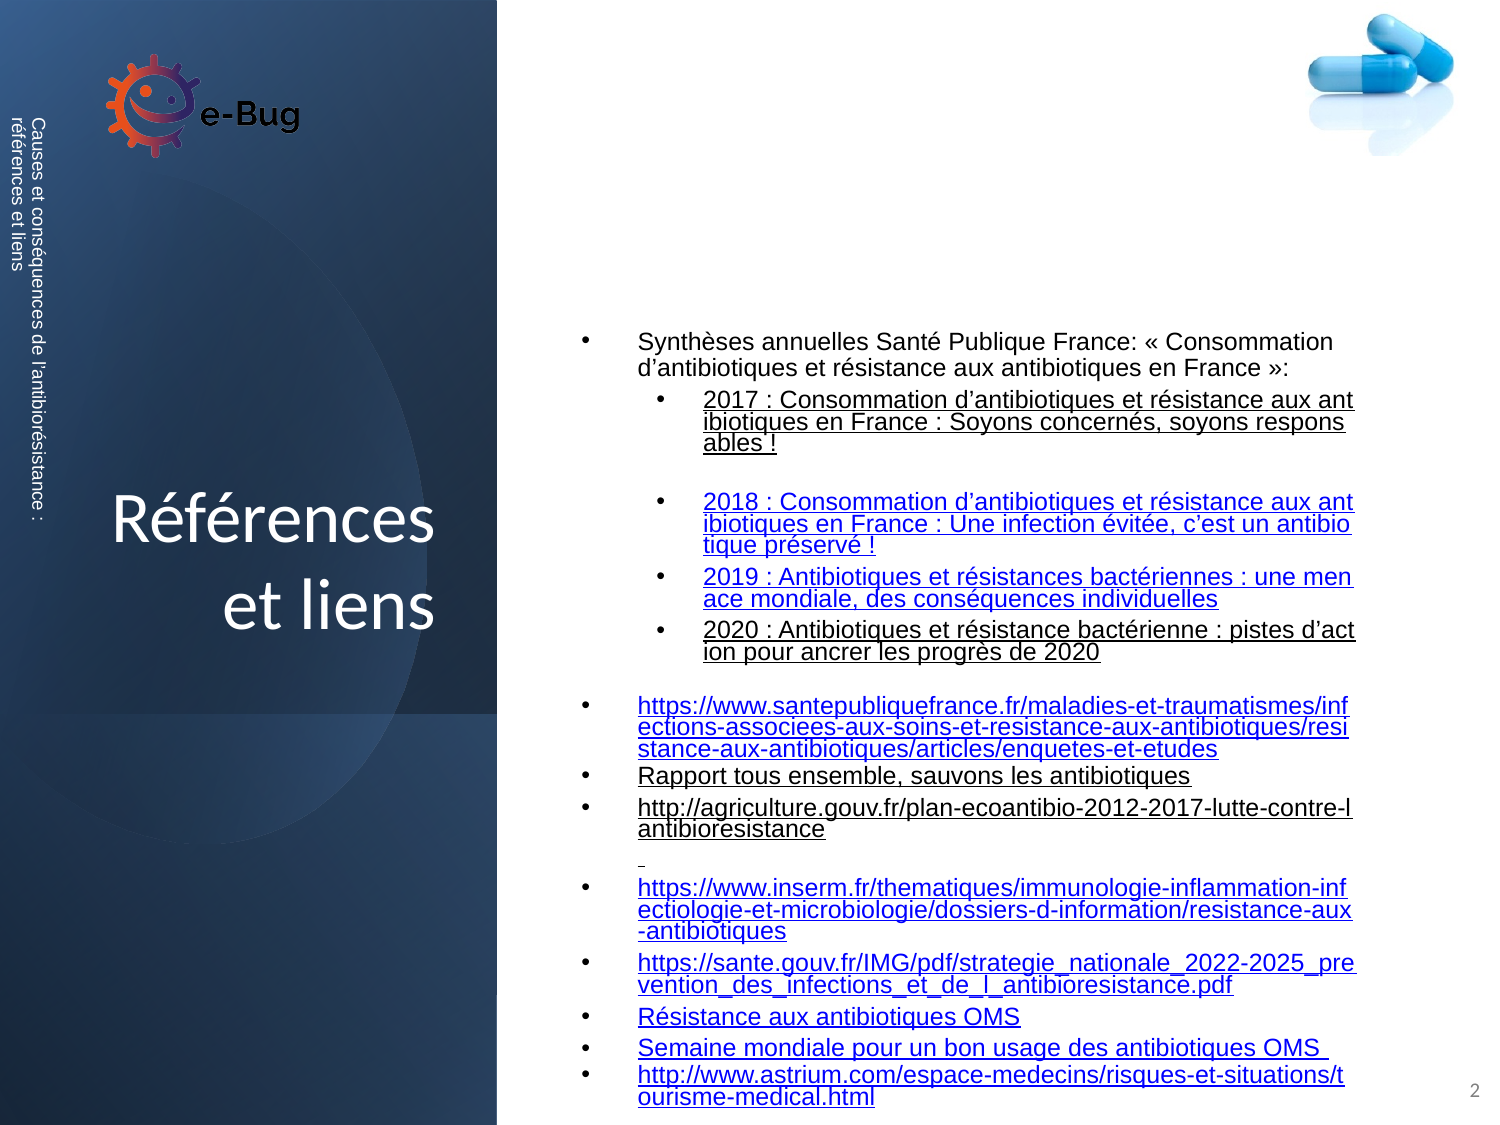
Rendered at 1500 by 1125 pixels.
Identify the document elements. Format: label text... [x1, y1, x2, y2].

picture [105, 54, 302, 158]
picture [1304, 1, 1460, 156]
title Références et liens [57, 96, 452, 652]
text_box [499, 0, 1500, 1125]
footer Causes et conséquences de l’antibiorésistance : références et liens [0, 102, 59, 609]
text_box [0, 0, 499, 1125]
list Synthèses annuelles Santé Publique France: « Consommation d’antibiotiques et résistance aux antibiotiques en France »: 2017 : Consommation d’antibiotiques et résistance aux antibiotiques en France : Soyons concernés, soyons responsables ! 2018 : Consommation d’antibiotiques et résistance aux antibiotiques en France : Une infection évitée, c’est un antibiotique préservé ! 2019 : Antibiotiques et résistances bactériennes : une menace mondiale, des conséquences individuelles 2020 : Antibiotiques et résistance bactérienne : pistes d’action pour ancrer les progrès de 2020 https://www.santepubliquefrance.fr/maladies-et-traumatismes/infections-associees-aux-soins-et-resistance-aux-antibiotiques/resistance-aux-antibiotiques/articles/enquetes-et-etudes Rapport tous ensemble, sauvons les antibiotiques http://agriculture.gouv.fr/plan-ecoantibio-2012-2017-lutte-contre-lantibioresistance https://www.inserm.fr/thematiques/immunologie-inflammation-infectiologie-et-microbiologie/dossiers-d-information/resistance-aux-antibiotiques https://sante.gouv.fr/IMG/pdf/strategie_nationale_2022-2025_prevention_des_infections_et_de_l_antibioresistance.pdf Résistance aux antibiotiques OMS Semaine mondiale pour un bon usage des antibiotiques OMS http://www.astrium.com/espace-medecins/risques-et-situations/tourisme-medical.html [566, 156, 1373, 1067]
slide_number 2 [1440, 1058, 1496, 1119]
